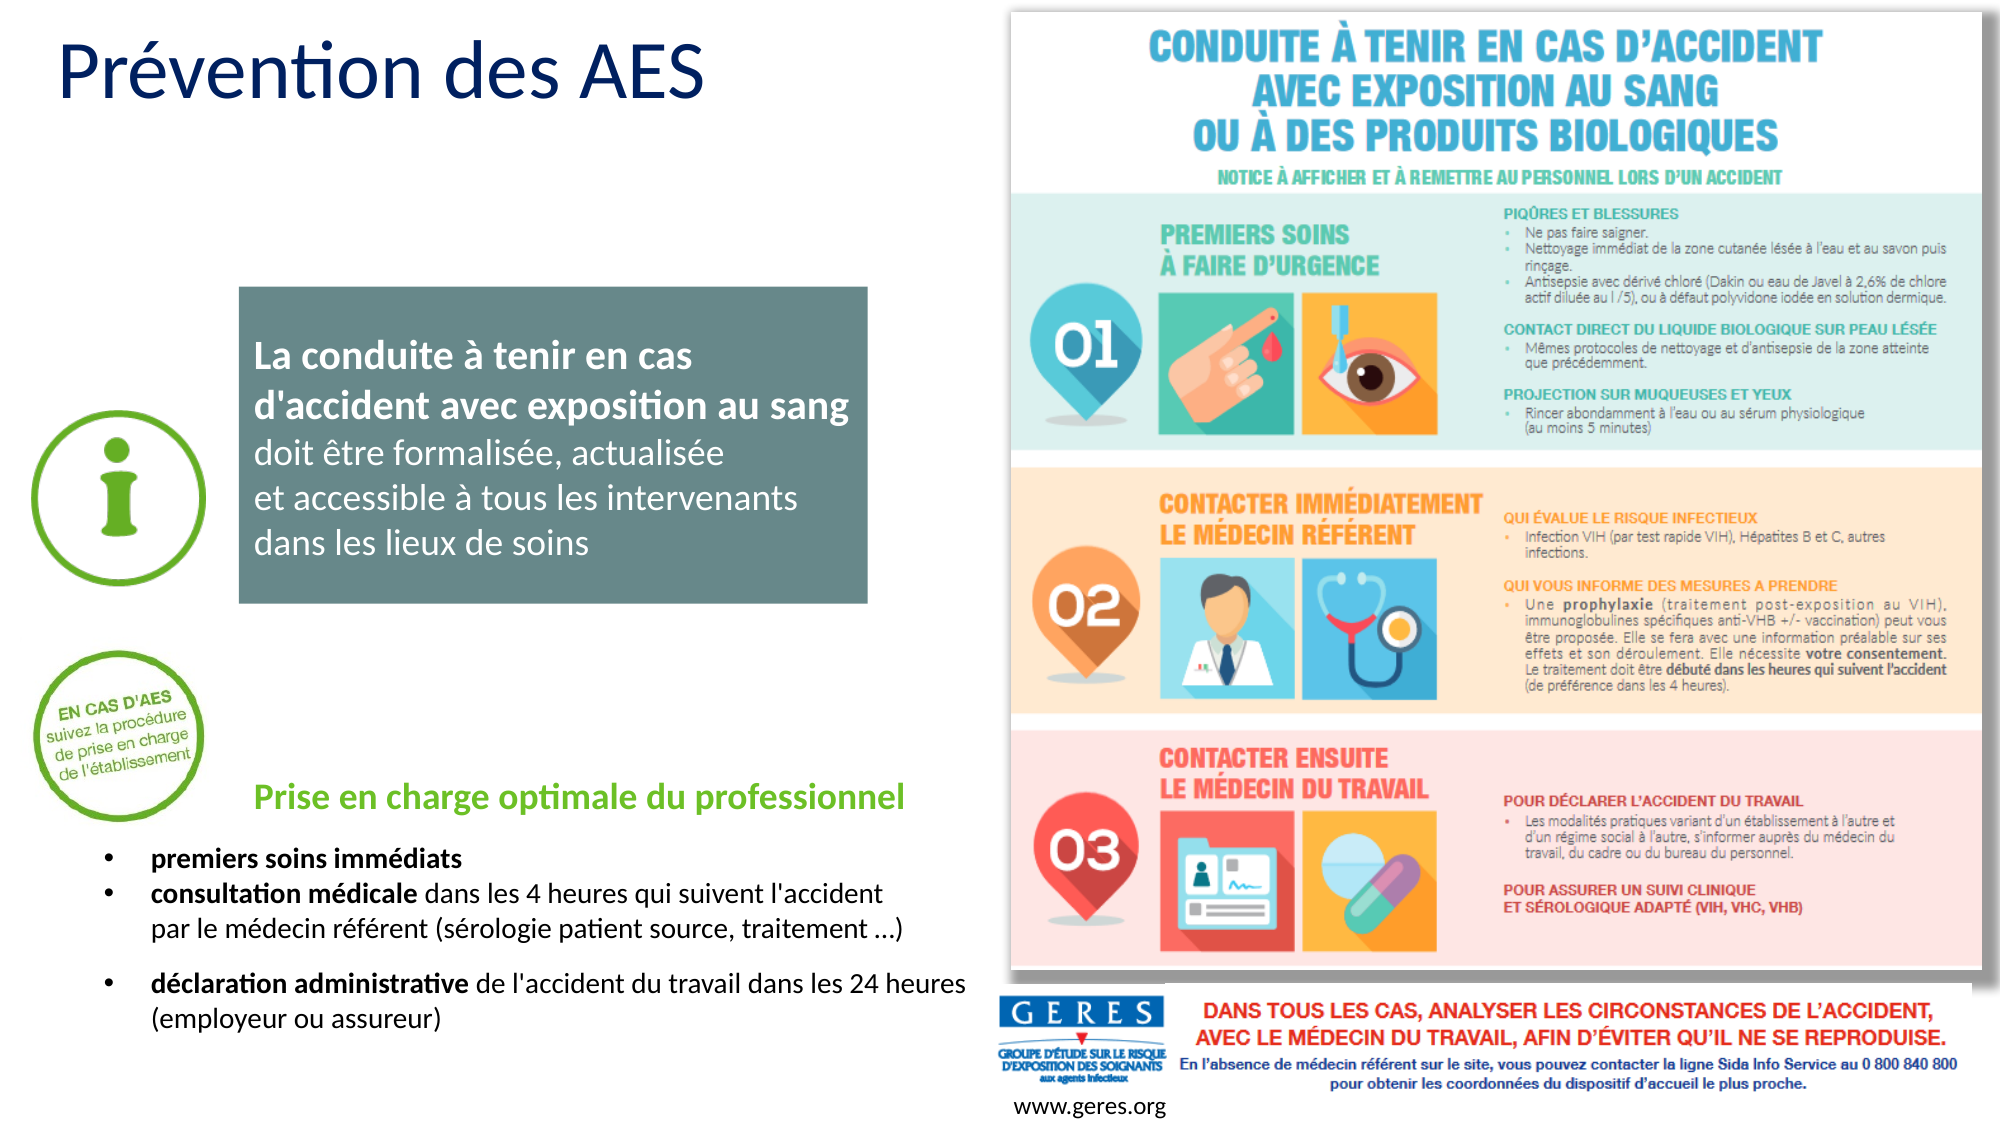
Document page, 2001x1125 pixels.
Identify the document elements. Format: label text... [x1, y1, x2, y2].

picture [1011, 0, 2000, 970]
text_box Prise en charge optimale du professionnel premiers soins immédiats consultation médicale dans les 4 heures qui suivent l'accident par le médecin référent (sérologie patient source, traitement …) déclaration administrative de l'accident du travail dans les 24 heures (employeur ou assureur) [89, 764, 985, 1042]
text_box La conduite à tenir en cas d'accident avec exposition au sang doit être formalisée, actualisée et accessible à tous les intervenants dans les lieux de soins [238, 286, 869, 605]
picture [20, 637, 216, 832]
picture [31, 410, 206, 616]
text_box www.geres.org [999, 1094, 1182, 1125]
picture [984, 983, 1973, 1103]
title Prévention des AES [42, 2, 956, 140]
